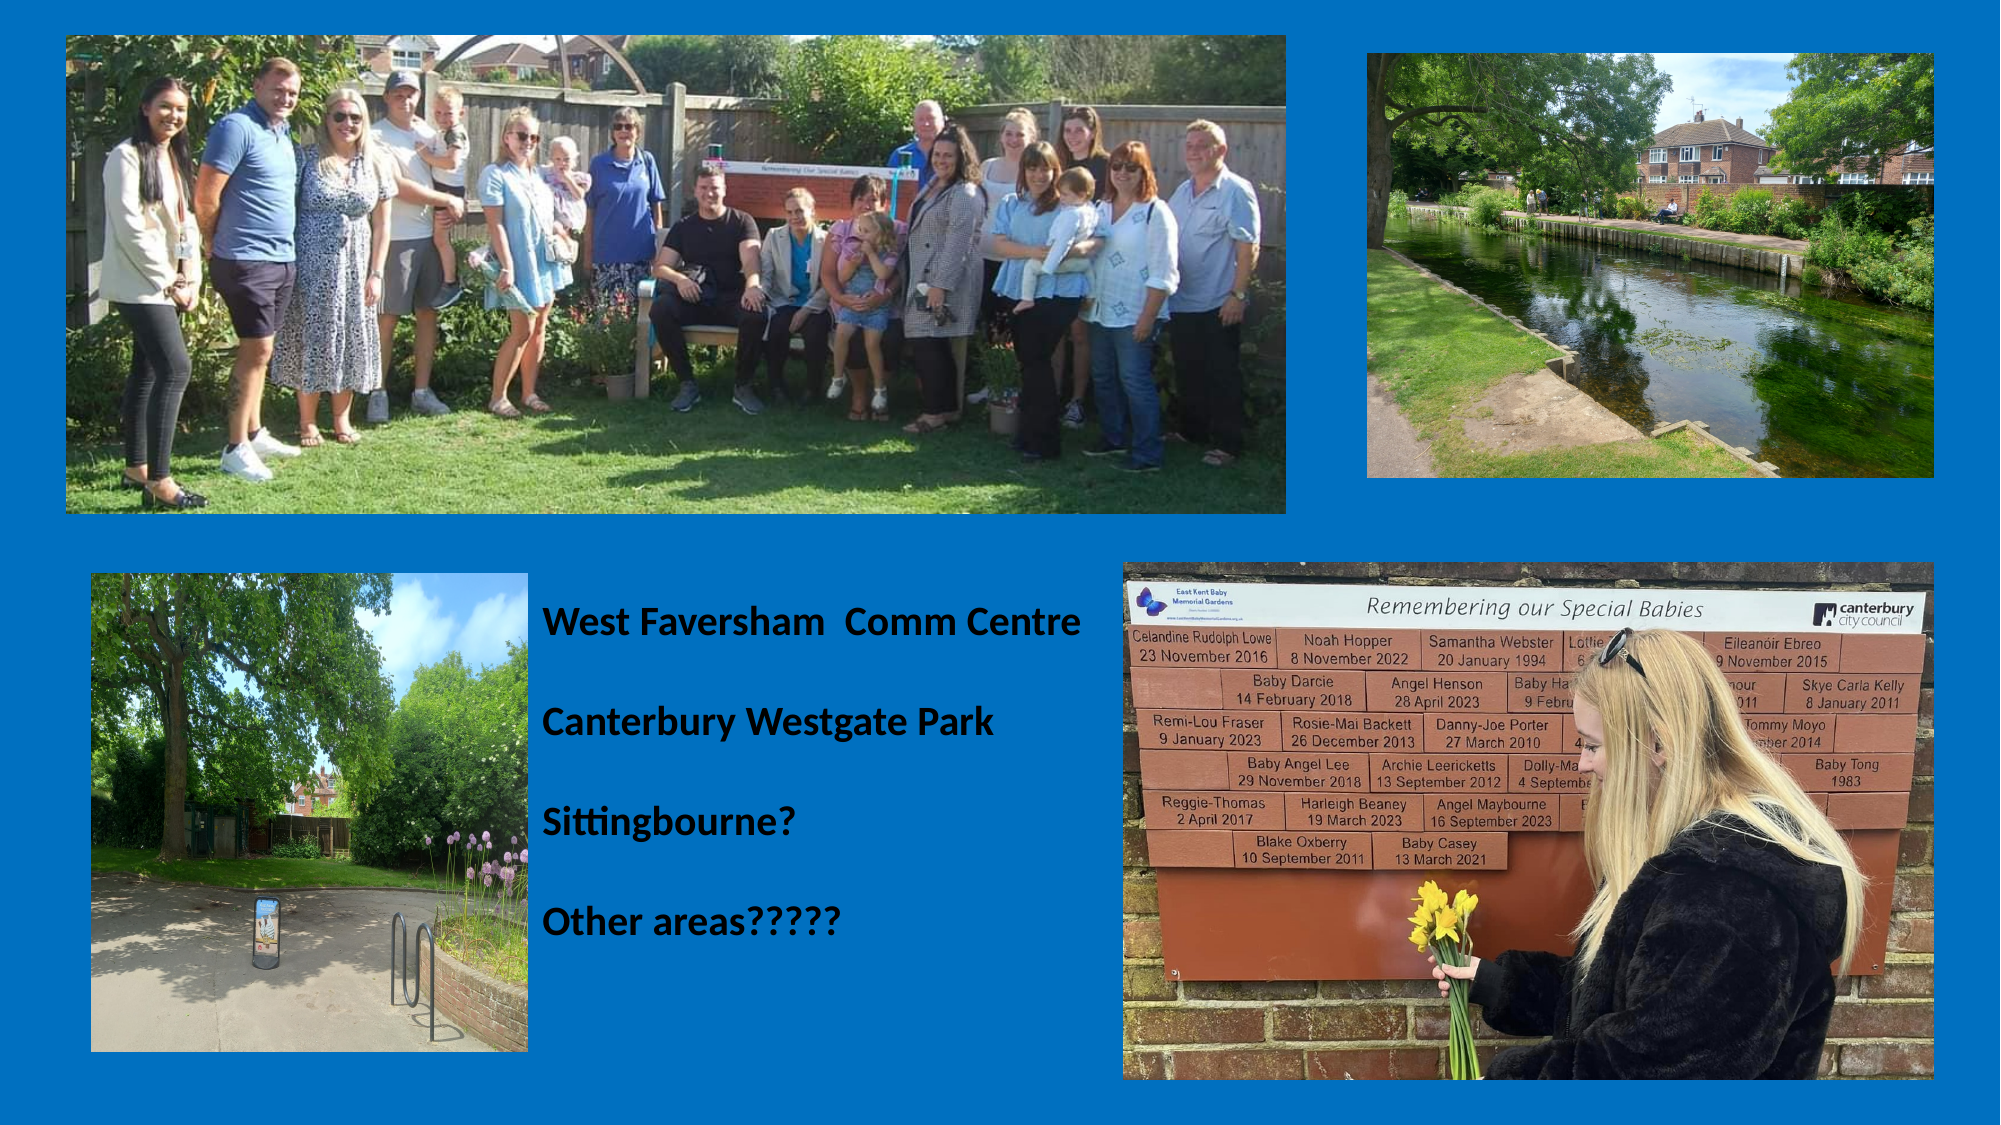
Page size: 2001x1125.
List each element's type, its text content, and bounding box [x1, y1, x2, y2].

text_box West Faversham Comm Centre Canterbury Westgate Park Sittingbourne? Other areas????? [528, 586, 1123, 952]
picture [1367, 53, 1934, 478]
picture [91, 573, 528, 1052]
picture [1123, 562, 1934, 1080]
picture [66, 35, 1286, 514]
